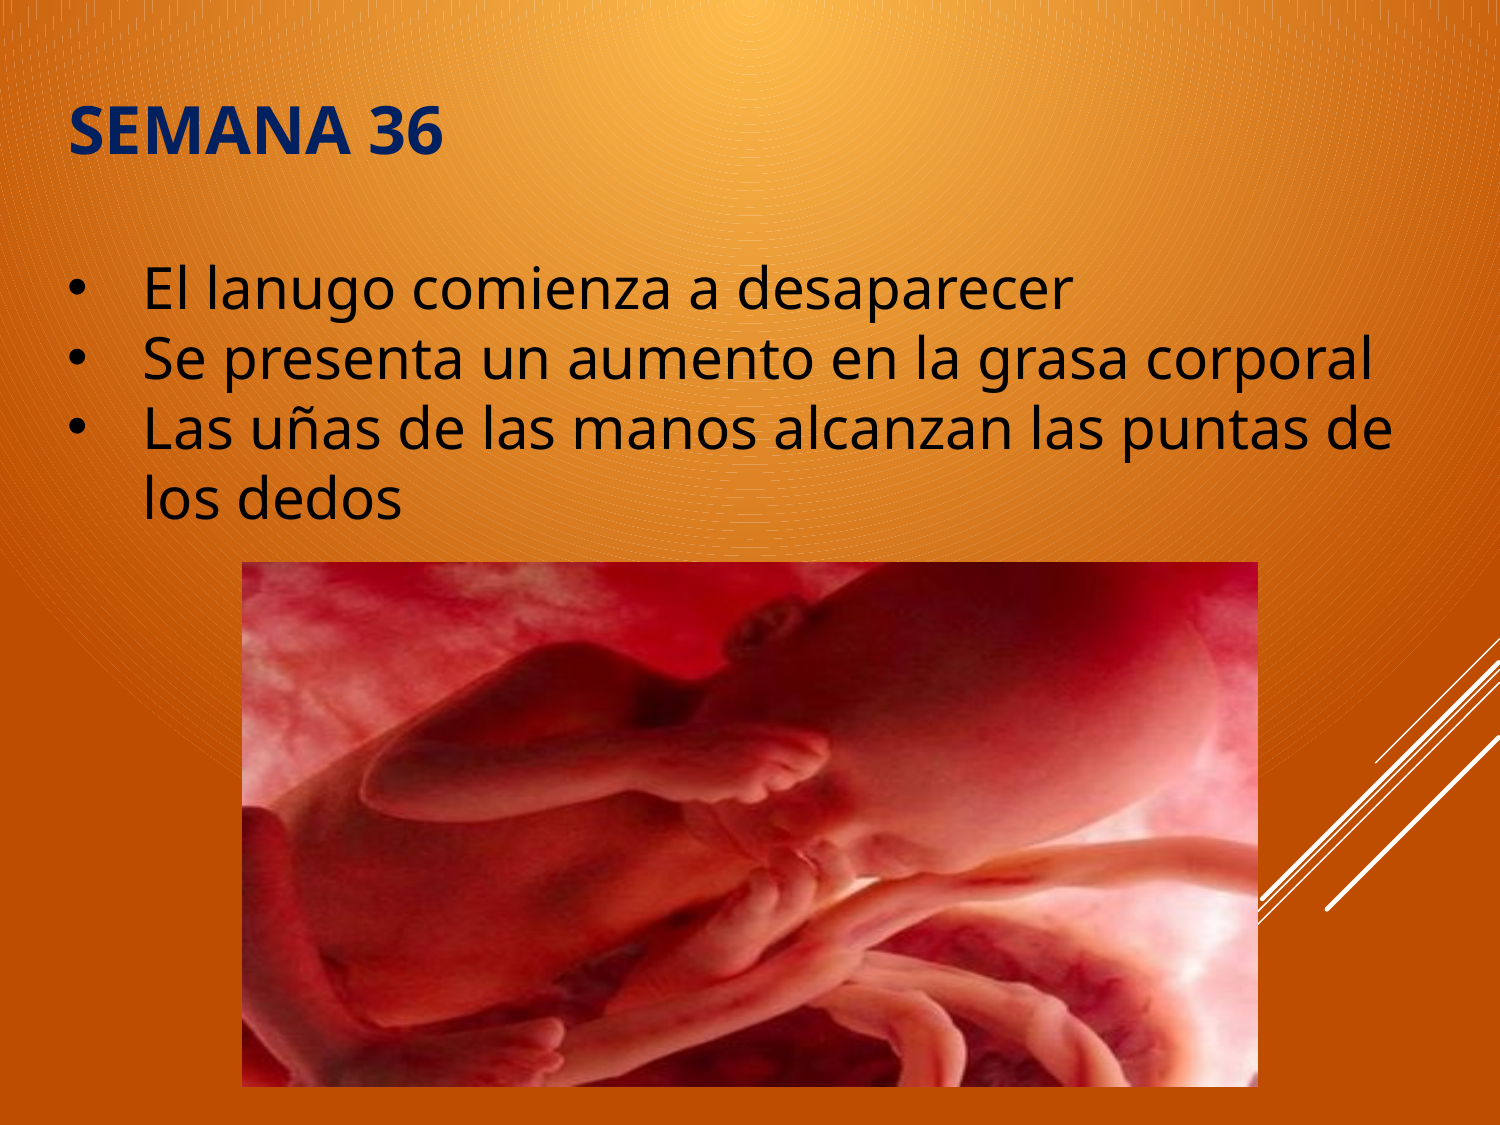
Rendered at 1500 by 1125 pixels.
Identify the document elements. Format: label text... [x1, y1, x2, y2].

text_box El lanugo comienza a desaparecer Se presenta un aumento en la grasa corporal Las uñas de las manos alcanzan las puntas de los dedos [53, 243, 1500, 539]
title Semana 36 [53, 42, 1129, 243]
picture [241, 562, 1259, 1087]
